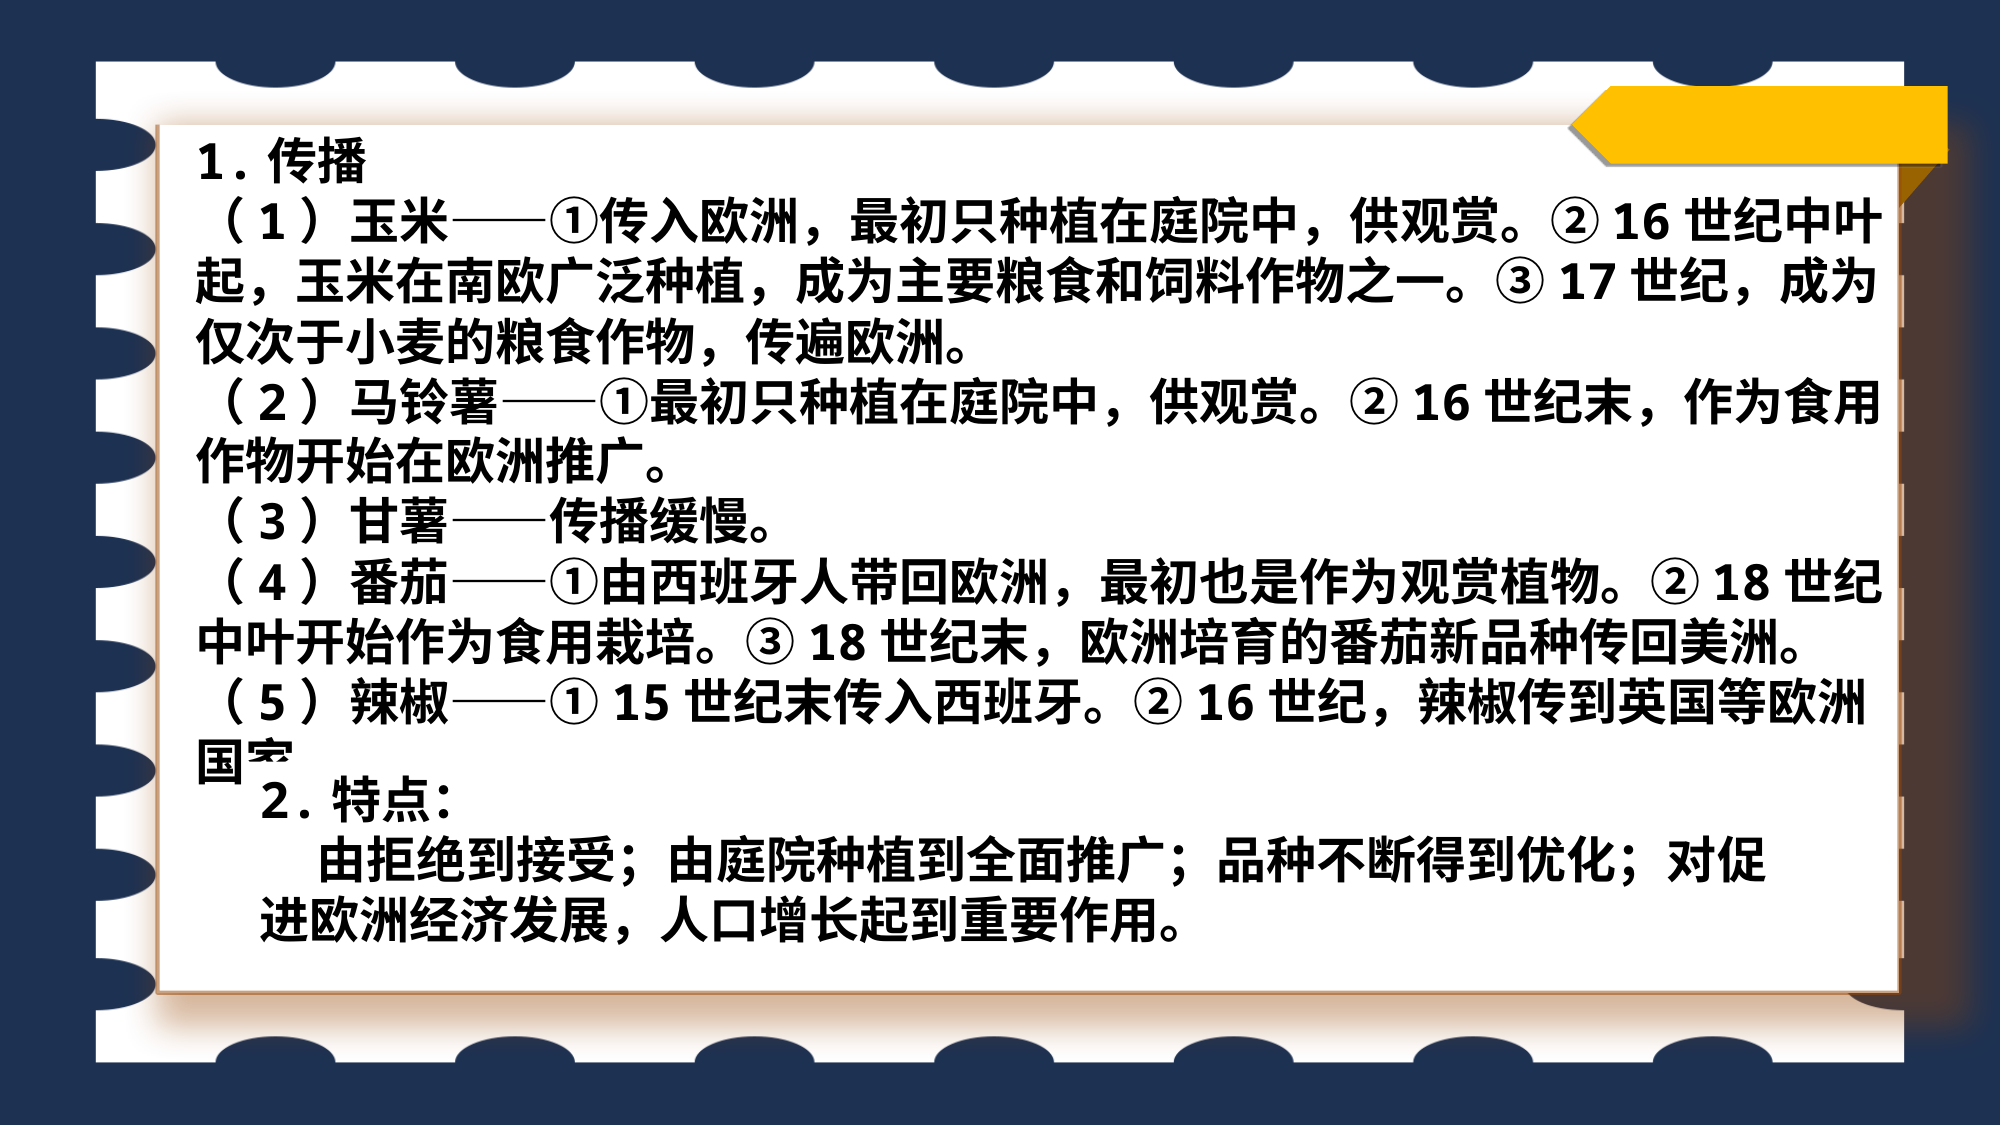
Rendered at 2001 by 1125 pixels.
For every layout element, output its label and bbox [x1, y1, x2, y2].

text_box [157, 85, 1948, 993]
picture [0, 0, 2000, 1125]
